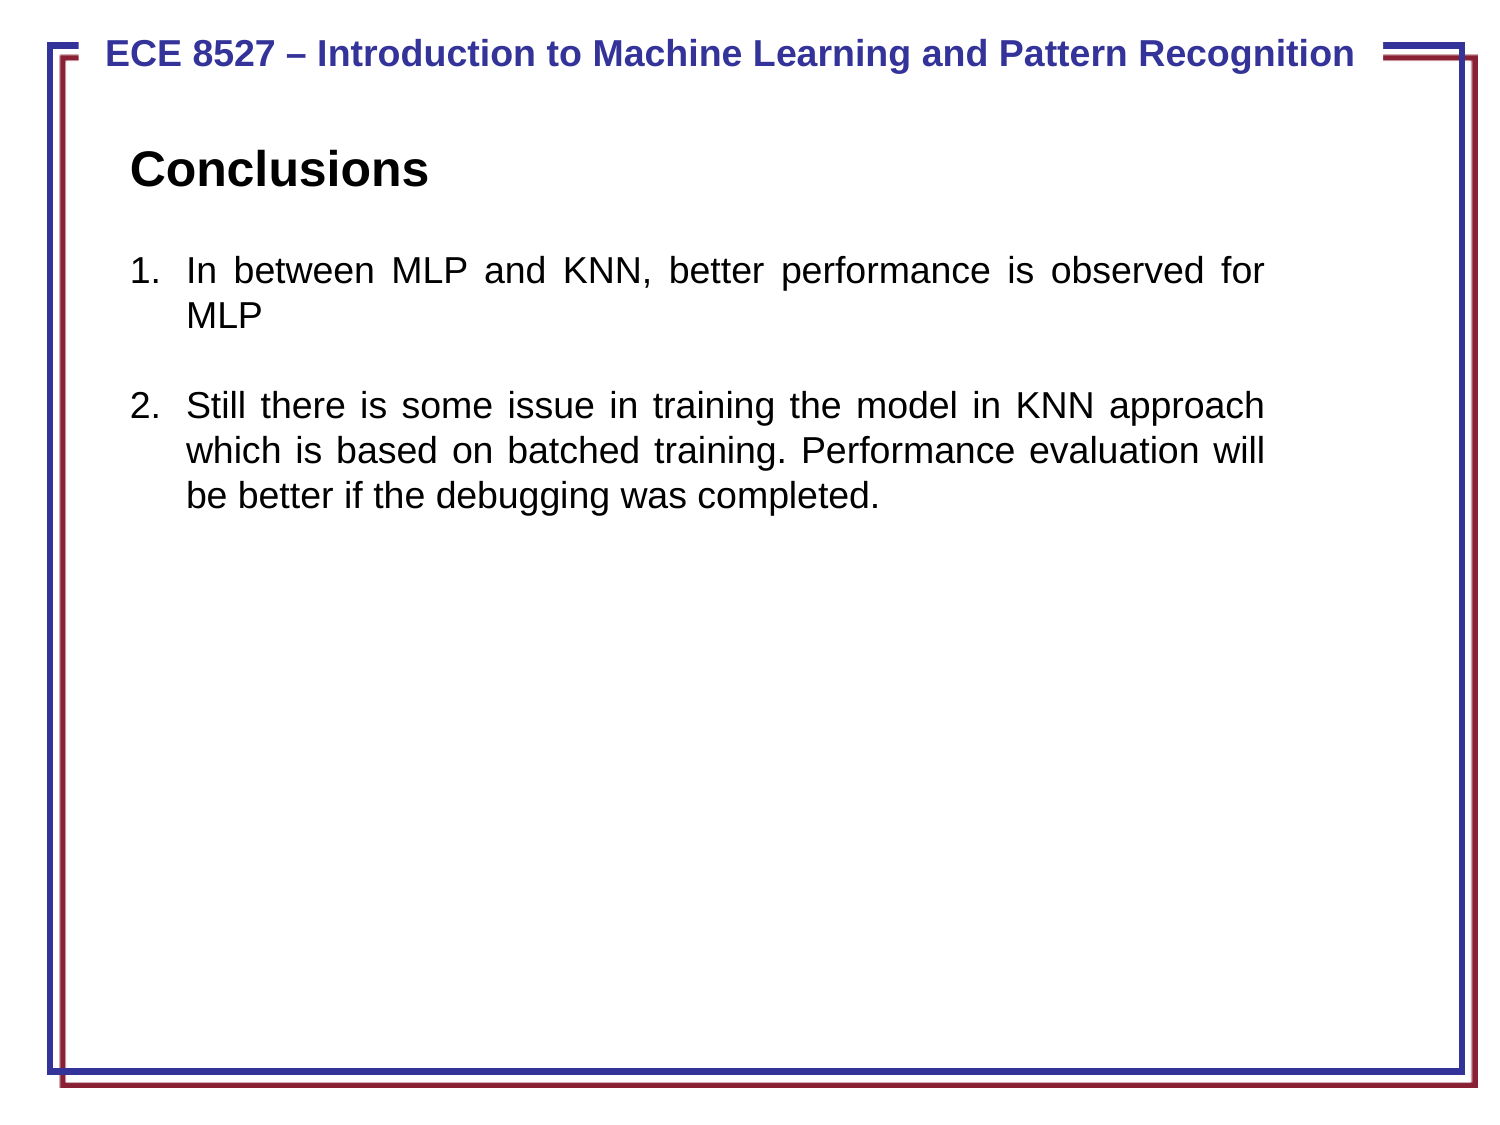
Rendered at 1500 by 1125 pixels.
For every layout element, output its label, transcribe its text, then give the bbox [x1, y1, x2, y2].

text_box Conclusions [115, 128, 585, 204]
text_box In between MLP and KNN, better performance is observed for MLP Still there is some issue in training the model in KNN approach which is based on batched training. Performance evaluation will be better if the debugging was completed. [115, 238, 1281, 524]
